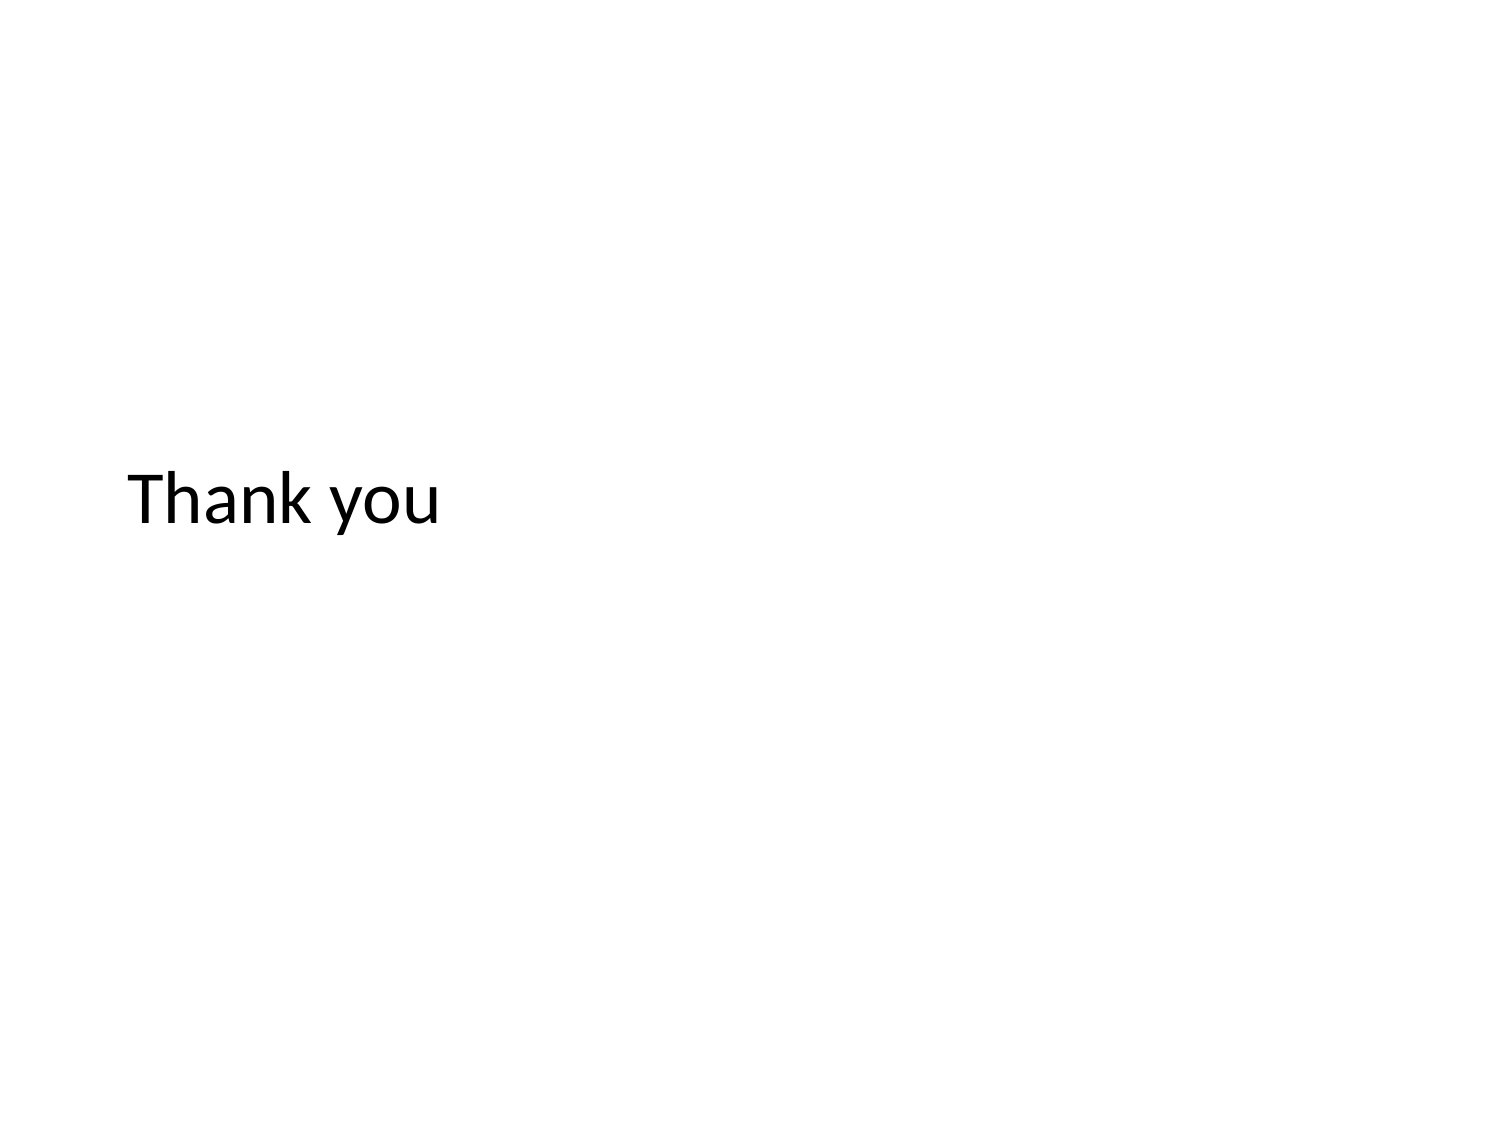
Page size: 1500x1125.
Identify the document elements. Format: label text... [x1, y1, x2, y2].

list Thank you [112, 300, 1388, 547]
